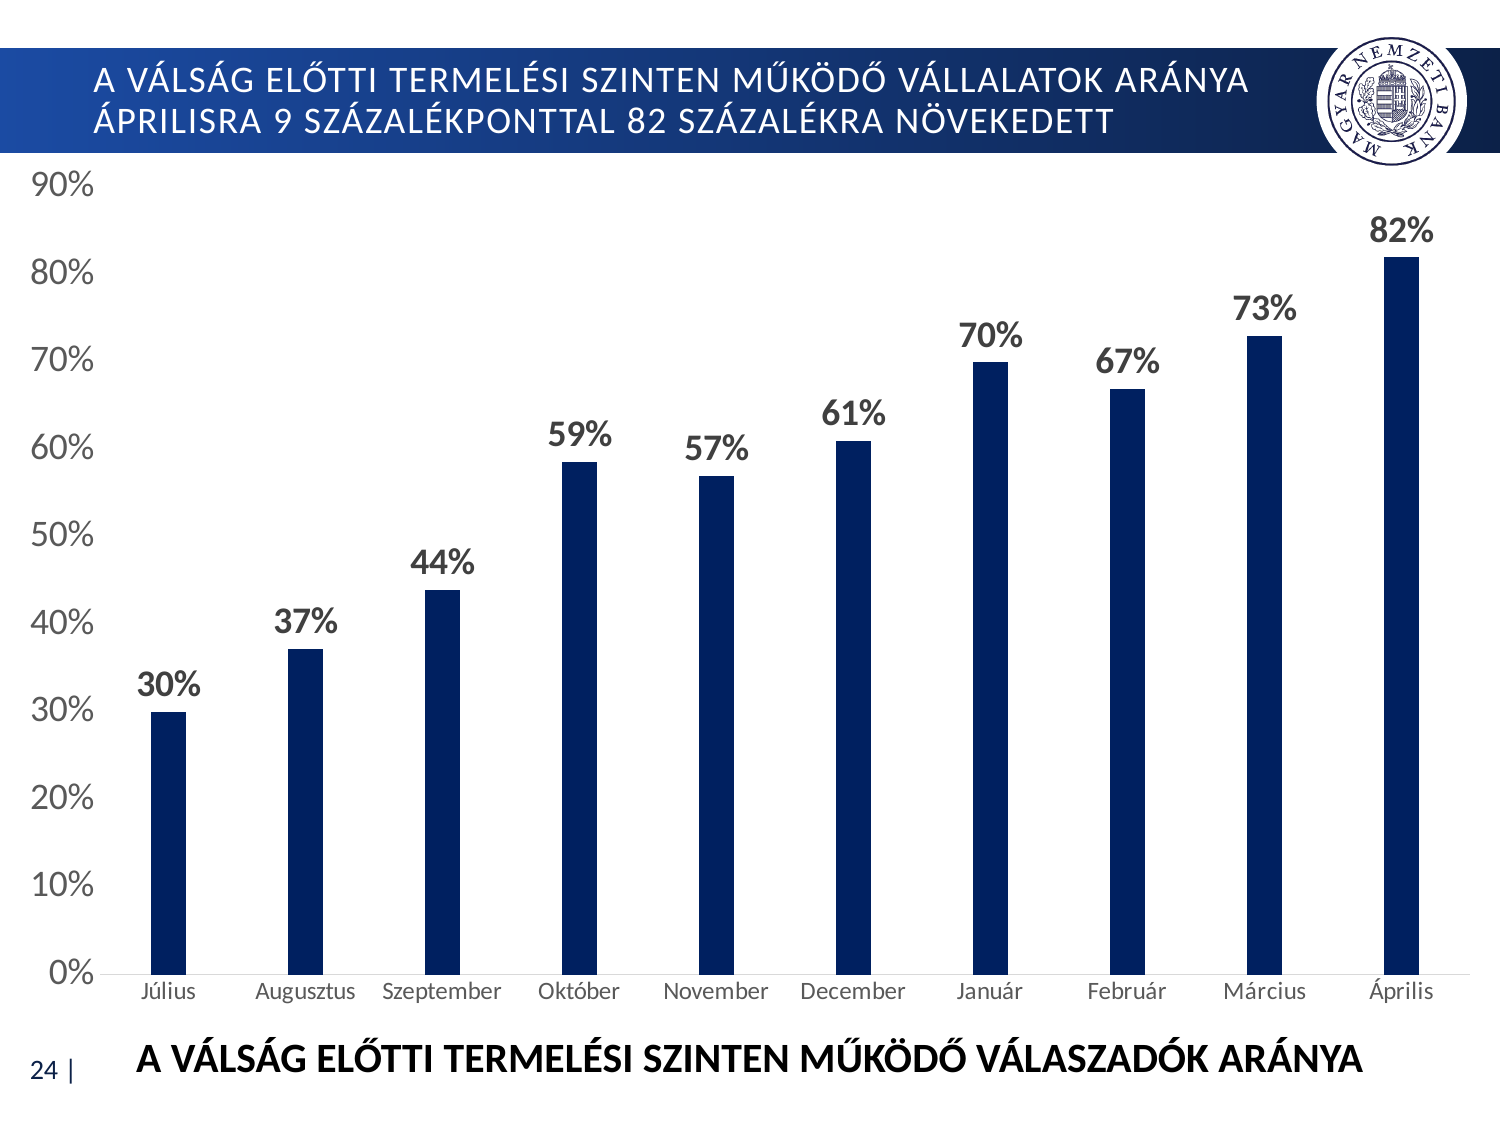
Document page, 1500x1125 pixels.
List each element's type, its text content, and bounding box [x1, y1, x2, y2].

chart [0, 151, 1500, 1024]
text_box A válság előtti termelési szinten működő válaszadók aránya [103, 1024, 1397, 1088]
title A válság előtti termelési szinten működő vállalatok aránya áprilisra 9 százalékponttal 82 százalékra növekedett [78, 50, 1327, 151]
picture [1327, 36, 1457, 151]
